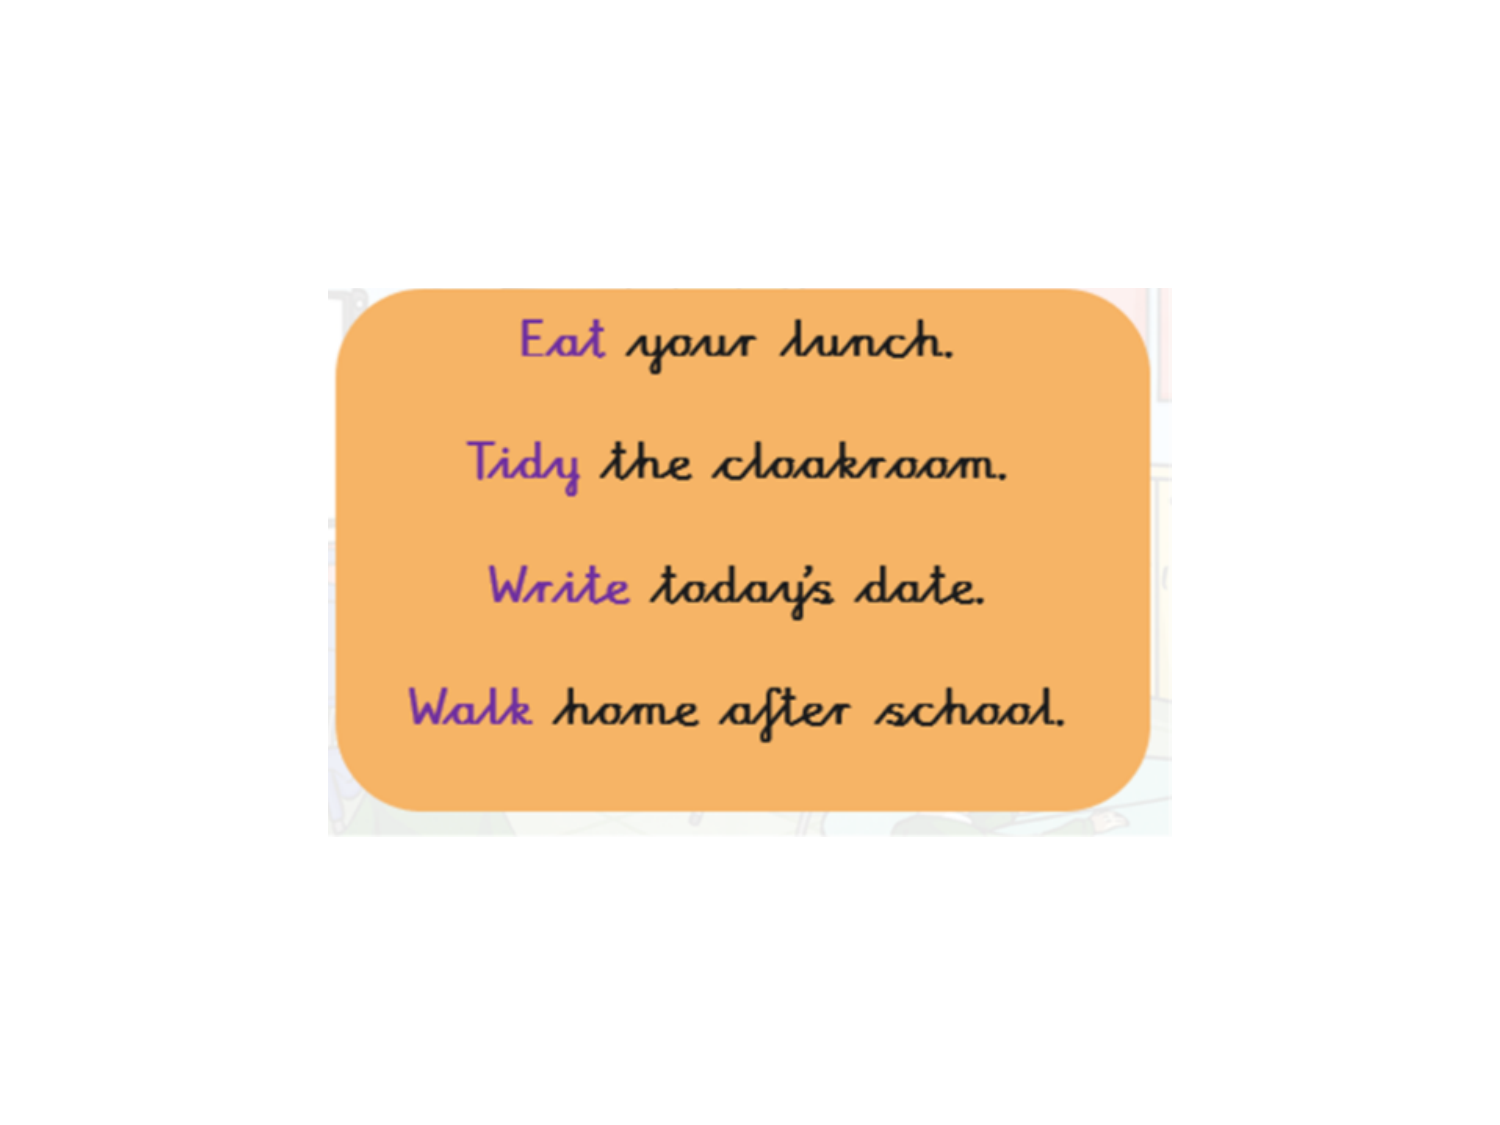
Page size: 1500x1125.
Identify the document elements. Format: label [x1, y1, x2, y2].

picture [328, 288, 1172, 837]
